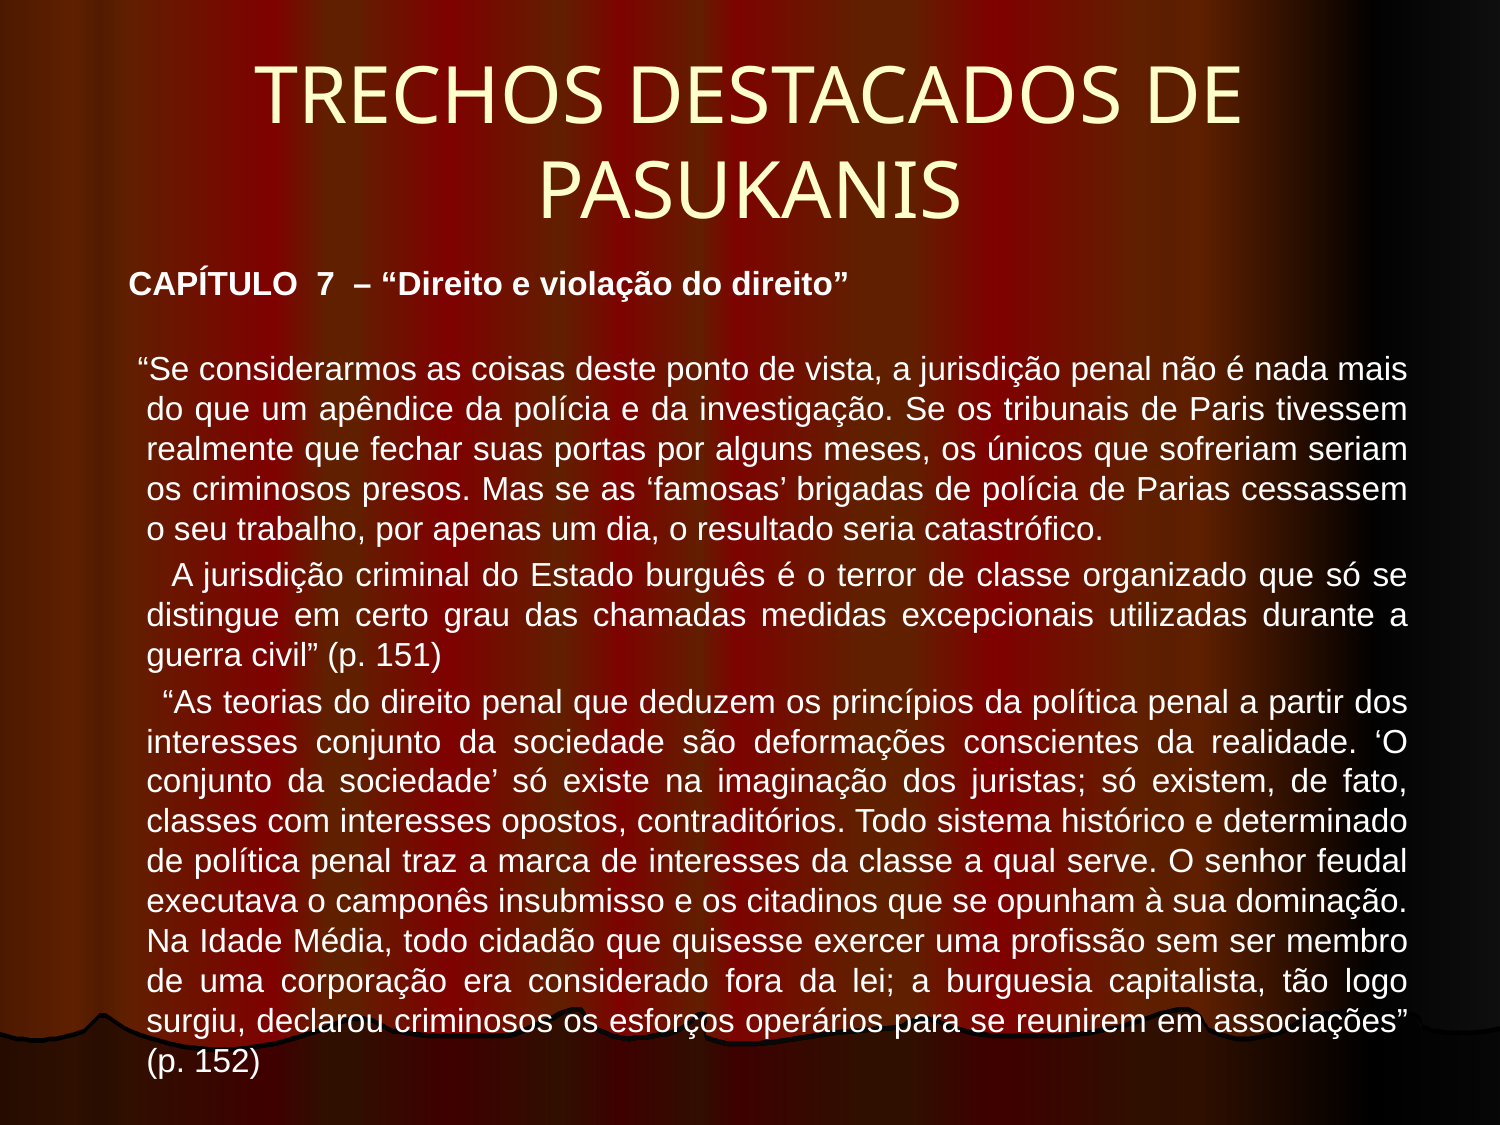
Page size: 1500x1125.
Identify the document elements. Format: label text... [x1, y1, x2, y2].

title TRECHOS DESTACADOS DE PASUKANIS [74, 45, 1426, 233]
list CAPÍTULO 7 – “Direito e violação do direito” “Se considerarmos as coisas deste ponto de vista, a jurisdição penal não é nada mais do que um apêndice da polícia e da investigação. Se os tribunais de Paris tivessem realmente que fechar suas portas por alguns meses, os únicos que sofreriam seriam os criminosos presos. Mas se as ‘famosas’ brigadas de polícia de Parias cessassem o seu trabalho, por apenas um dia, o resultado seria catastrófico. A jurisdição criminal do Estado burguês é o terror de classe organizado que só se distingue em certo grau das chamadas medidas excepcionais utilizadas durante a guerra civil” (p. 151) “As teorias do direito penal que deduzem os princípios da política penal a partir dos interesses conjunto da sociedade são deformações conscientes da realidade. ‘O conjunto da sociedade’ só existe na imaginação dos juristas; só existem, de fato, classes com interesses opostos, contraditórios. Todo sistema histórico e determinado de política penal traz a marca de interesses da classe a qual serve. O senhor feudal executava o camponês insubmisso e os citadinos que se opunham à sua dominação. Na Idade Média, todo cidadão que quisesse exercer uma profissão sem ser membro de uma corporação era considerado fora da lei; a burguesia capitalista, tão logo surgiu, declarou criminosos os esforços operários para se reunirem em associações” (p. 152) [74, 262, 1426, 1006]
